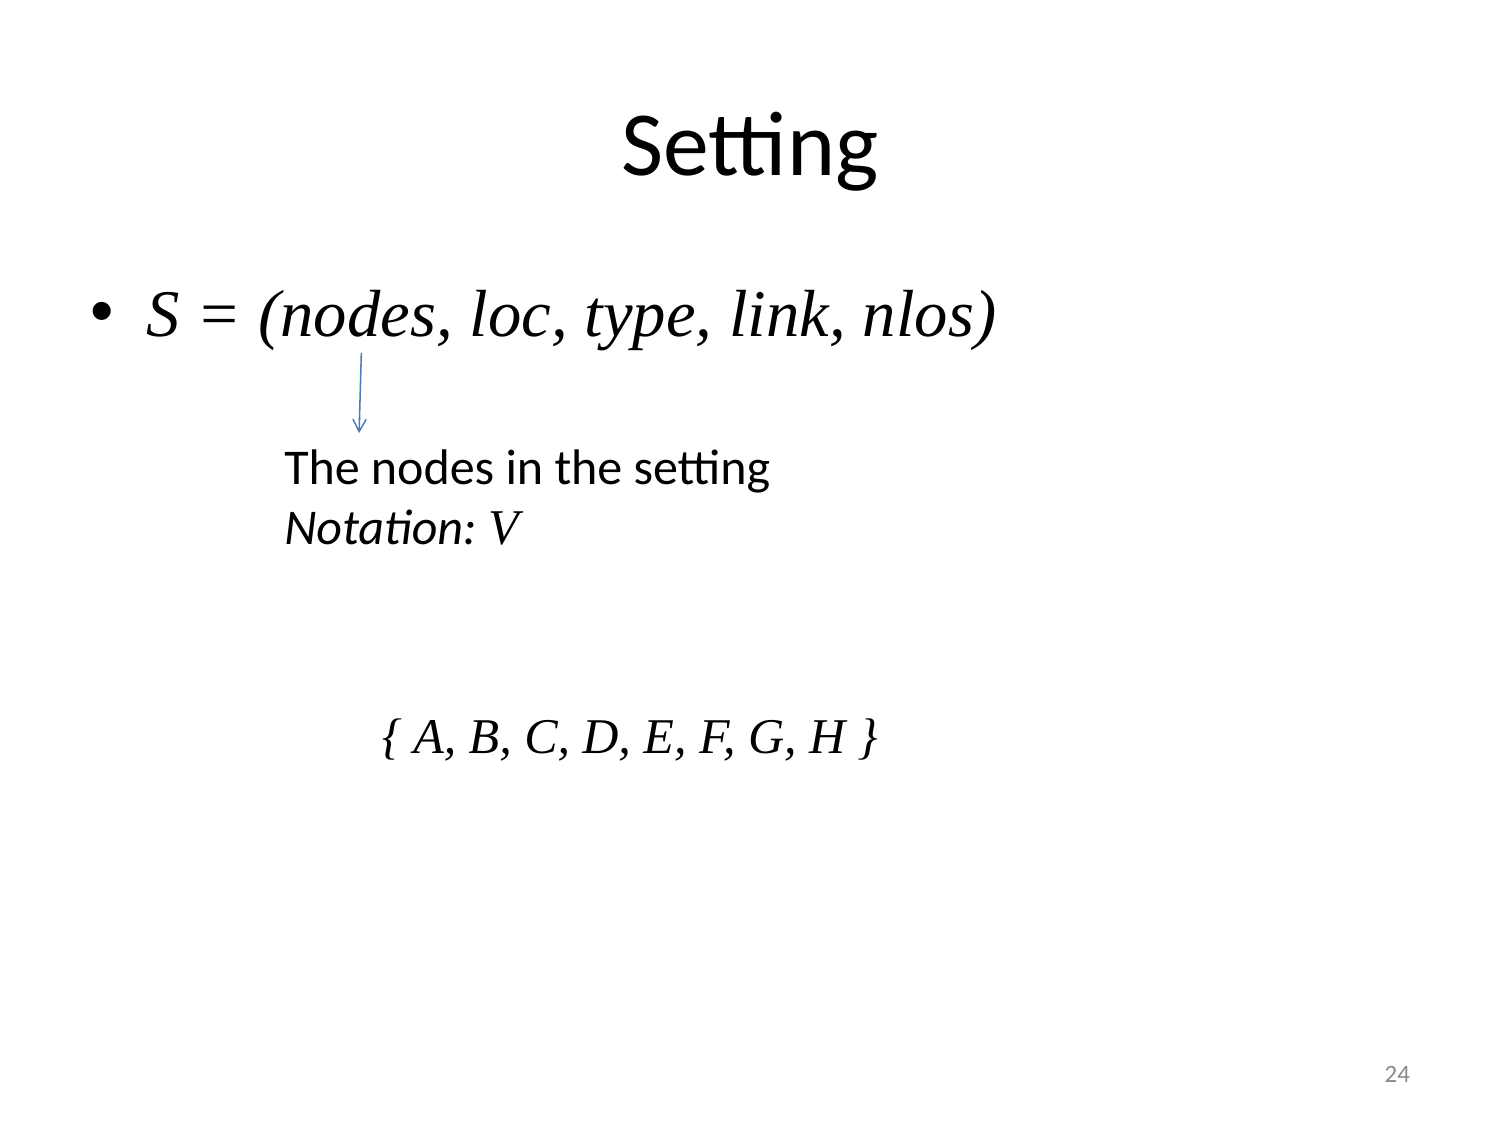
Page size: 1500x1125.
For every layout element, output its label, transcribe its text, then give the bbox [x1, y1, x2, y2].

slide_number 24 [1074, 1042, 1425, 1103]
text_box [319, 391, 401, 395]
title Setting [75, 45, 1425, 233]
text_box The nodes in the setting Notation: V [269, 426, 786, 562]
list S = (nodes, loc, type, link, nlos) [75, 262, 1425, 1005]
text_box { A, B, C, D, E, F, G, H } [367, 696, 893, 771]
